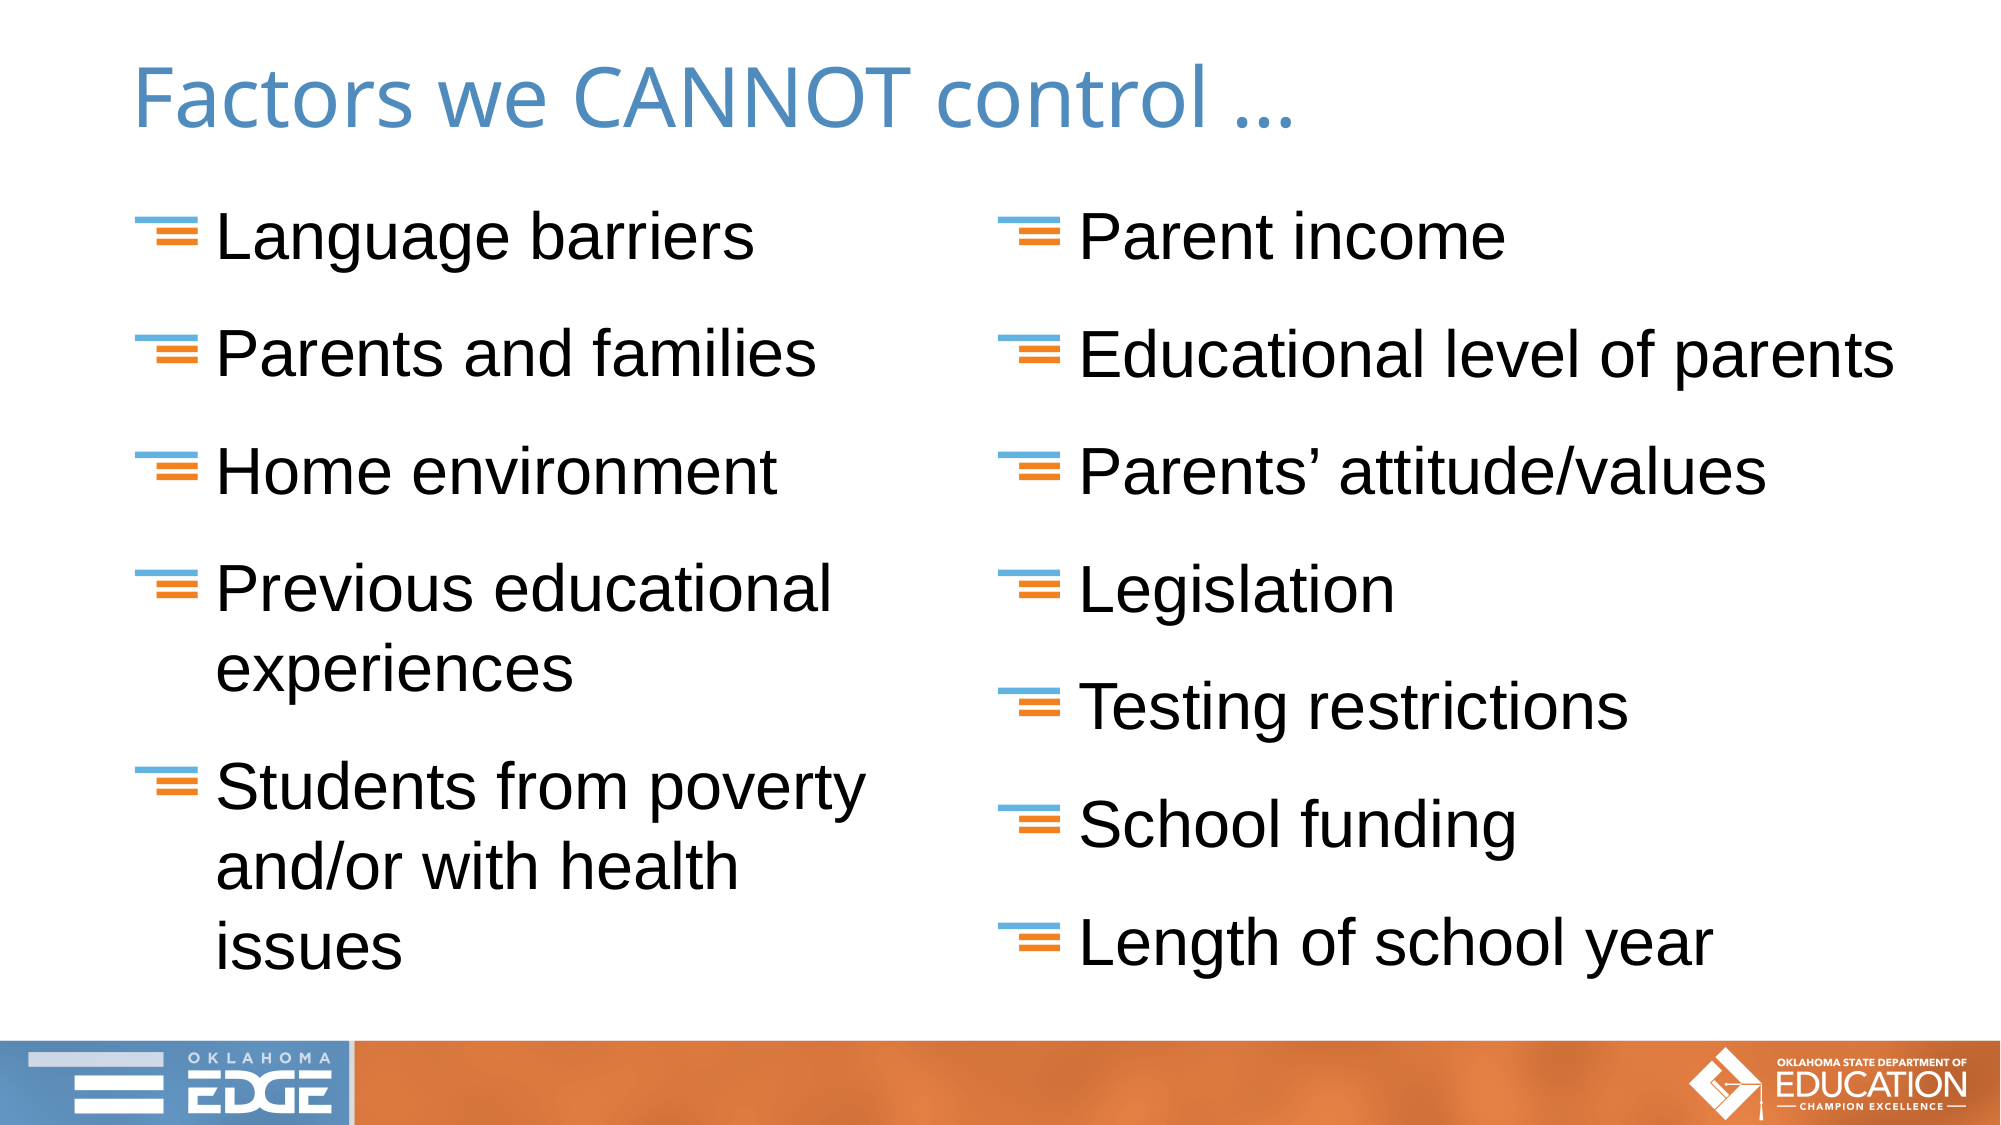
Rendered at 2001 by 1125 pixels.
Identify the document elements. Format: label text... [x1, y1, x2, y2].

title Factors we CANNOT control … [116, 16, 1884, 186]
text_box Parent income Educational level of parents Parents’ attitude/values Legislation Testing restrictions School funding Length of school year [978, 185, 1999, 1014]
picture [0, 0, 2001, 1125]
list Language barriers Parents and families Home environment Previous educational experiences Students from poverty and/or with health issues [116, 185, 948, 1014]
